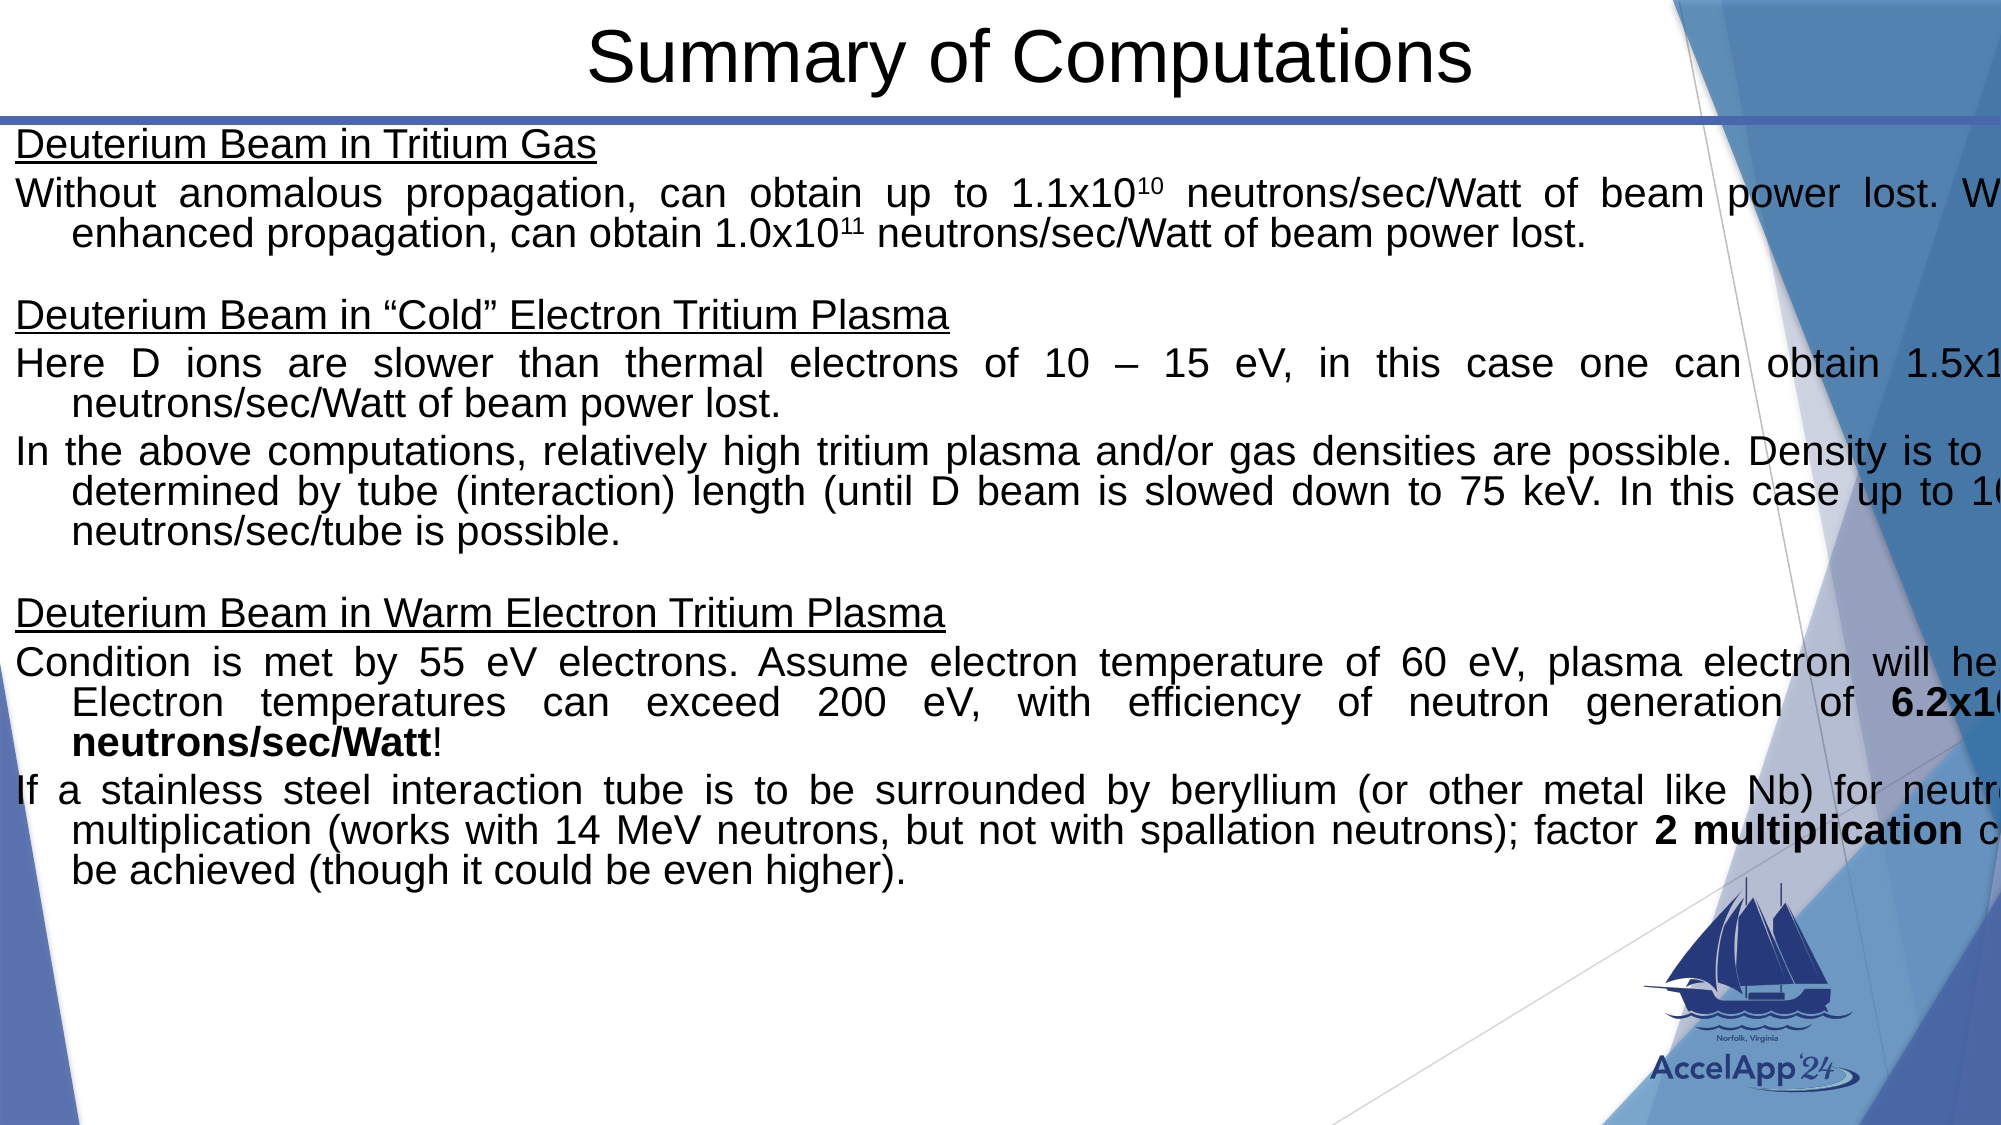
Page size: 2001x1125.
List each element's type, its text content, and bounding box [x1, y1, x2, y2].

list Deuterium Beam in Tritium Gas Without anomalous propagation, can obtain up to 1.1x1010 neutrons/sec/Watt of beam power lost. With enhanced propagation, can obtain 1.0x1011 neutrons/sec/Watt of beam power lost. Deuterium Beam in “Cold” Electron Tritium Plasma Here D ions are slower than thermal electrons of 10 – 15 eV, in this case one can obtain 1.5x109 neutrons/sec/Watt of beam power lost. In the above computations, relatively high tritium plasma and/or gas densities are possible. Density is to be determined by tube (interaction) length (until D beam is slowed down to 75 keV. In this case up to 1016 neutrons/sec/tube is possible. Deuterium Beam in Warm Electron Tritium Plasma Condition is met by 55 eV electrons. Assume electron temperature of 60 eV, plasma electron will heat. Electron temperatures can exceed 200 eV, with efficiency of neutron generation of 6.2x1010 neutrons/sec/Watt! If a stainless steel interaction tube is to be surrounded by beryllium (or other metal like Nb) for neutron multiplication (works with 14 MeV neutrons, but not with spallation neutrons); factor 2 multiplication can be achieved (though it could be even higher). [0, 119, 2000, 1125]
title Summary of Computations [0, 0, 2000, 119]
